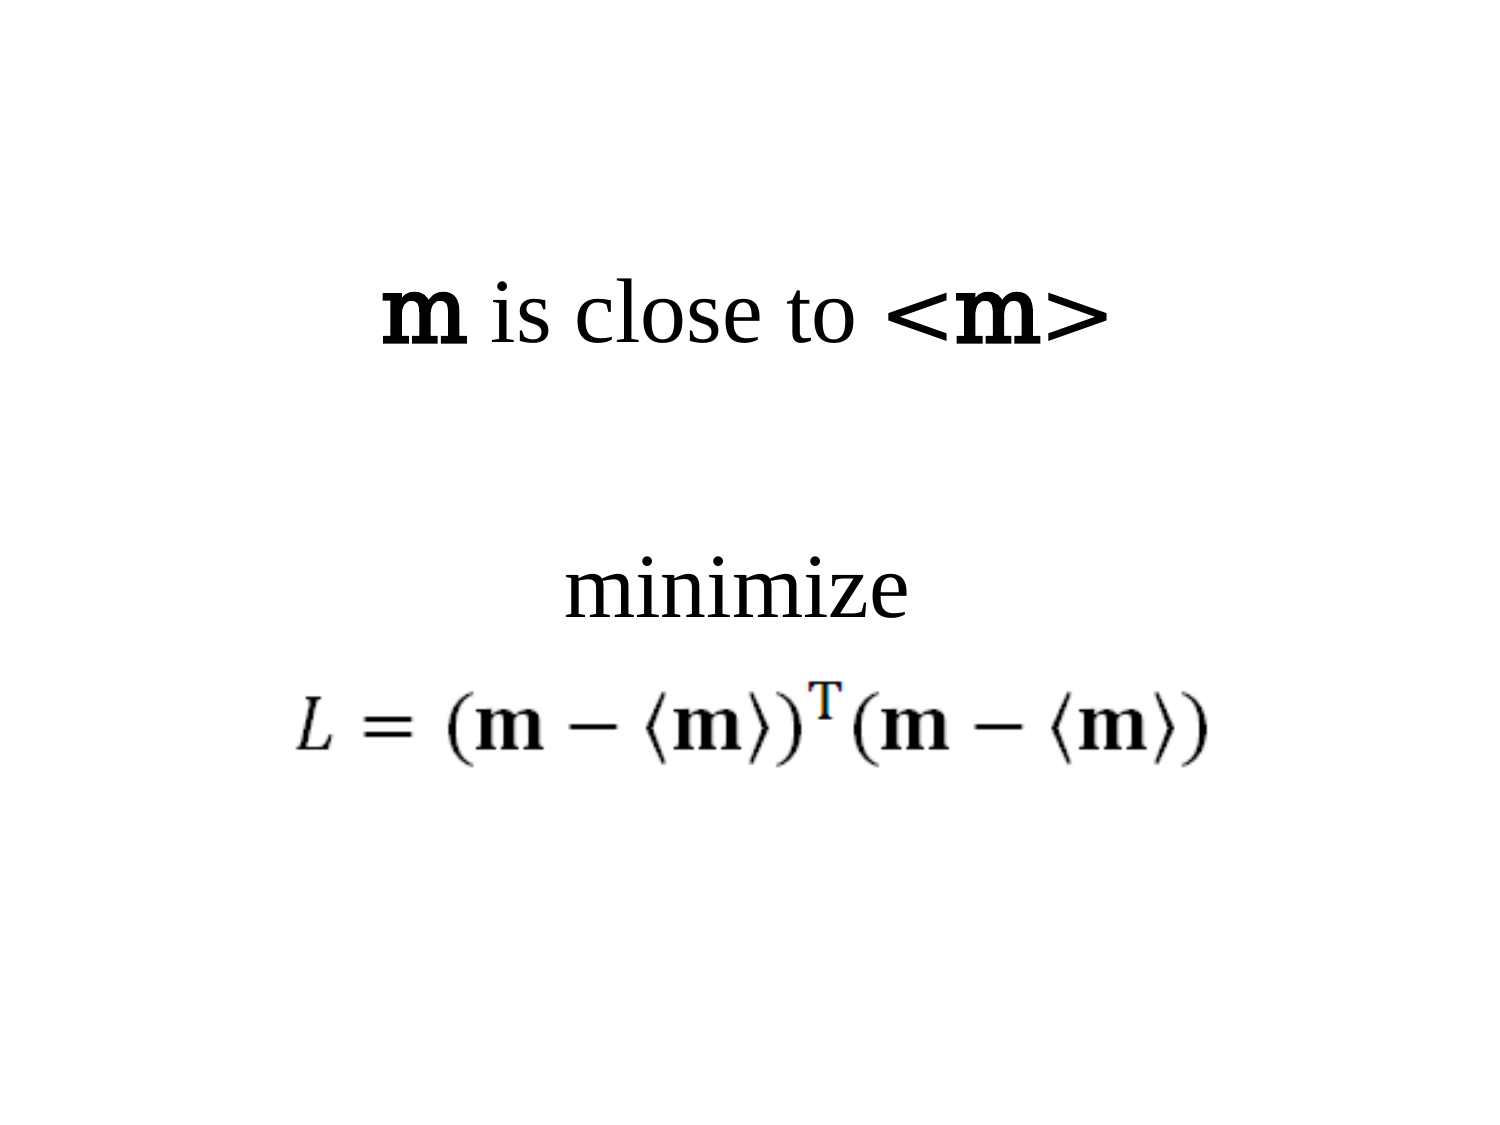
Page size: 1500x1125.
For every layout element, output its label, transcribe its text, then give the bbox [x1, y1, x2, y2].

picture [249, 612, 1271, 813]
text_box minimize [62, 487, 1413, 675]
title m is close to <m> [72, 211, 1423, 400]
